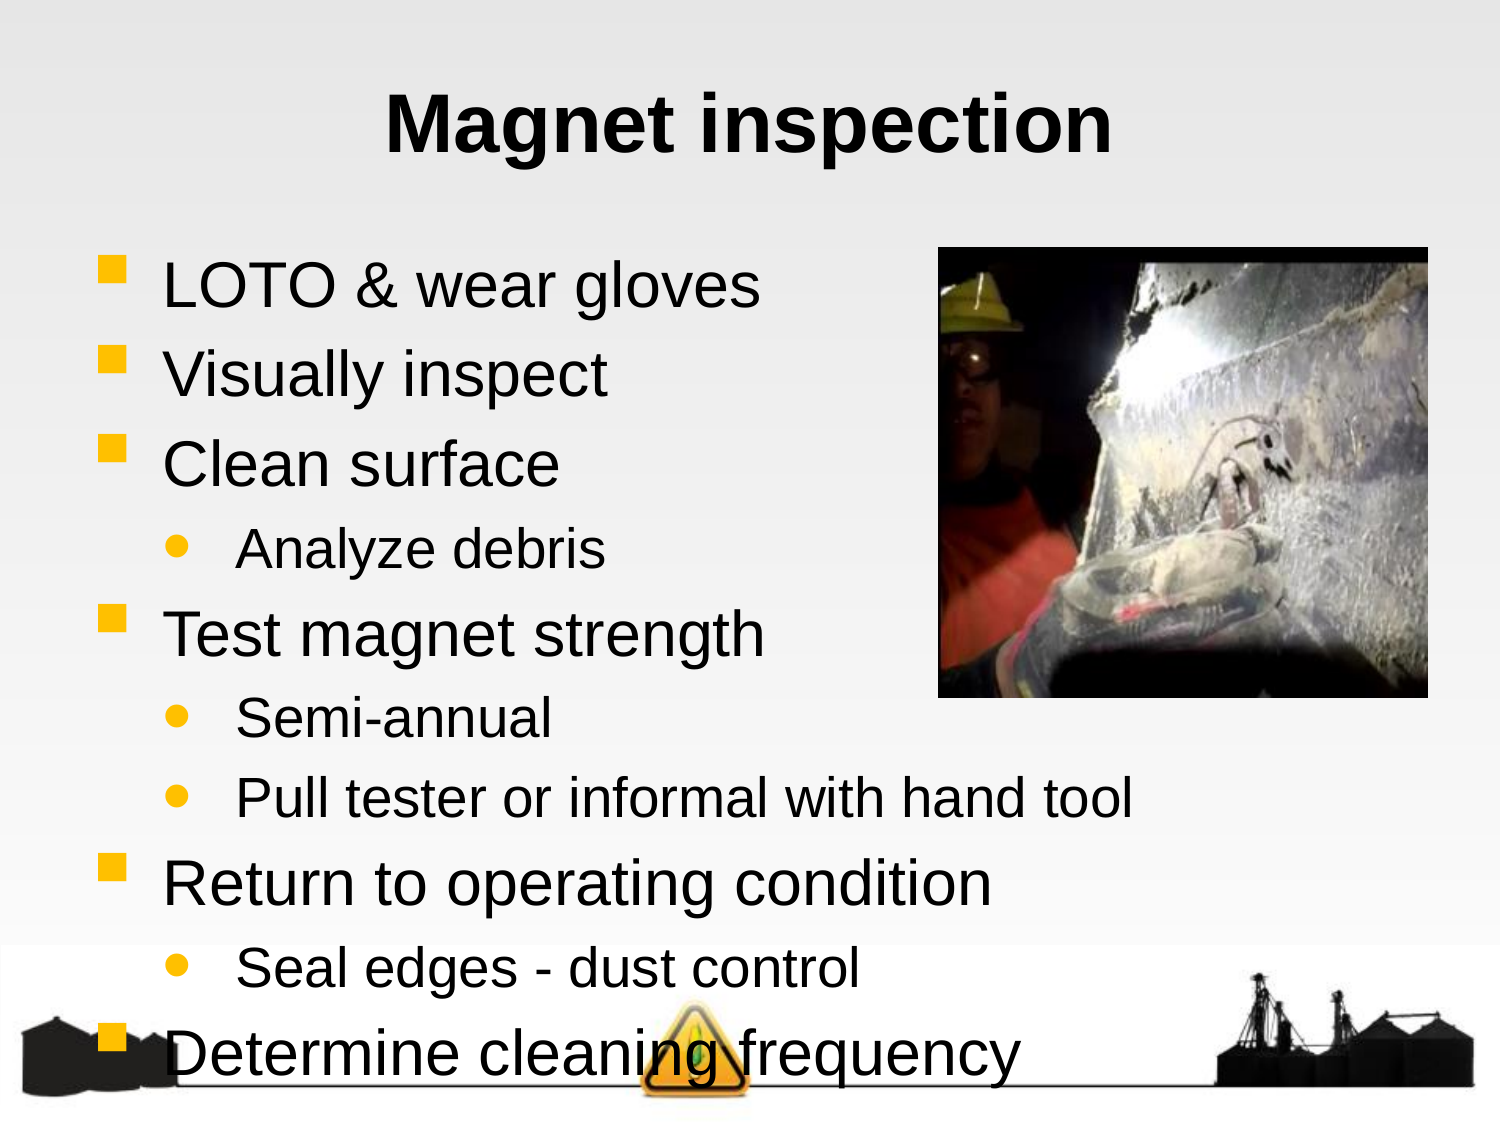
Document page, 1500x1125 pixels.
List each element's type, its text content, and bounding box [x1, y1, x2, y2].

title Magnet inspection [75, 25, 1425, 214]
picture [1, 944, 1500, 1125]
picture [938, 247, 1429, 698]
list LOTO & wear gloves Visually inspect Clean surface Analyze debris Test magnet strength Semi-annual Pull tester or informal with hand tool Return to operating condition Seal edges - dust control Determine cleaning frequency [75, 234, 1425, 943]
